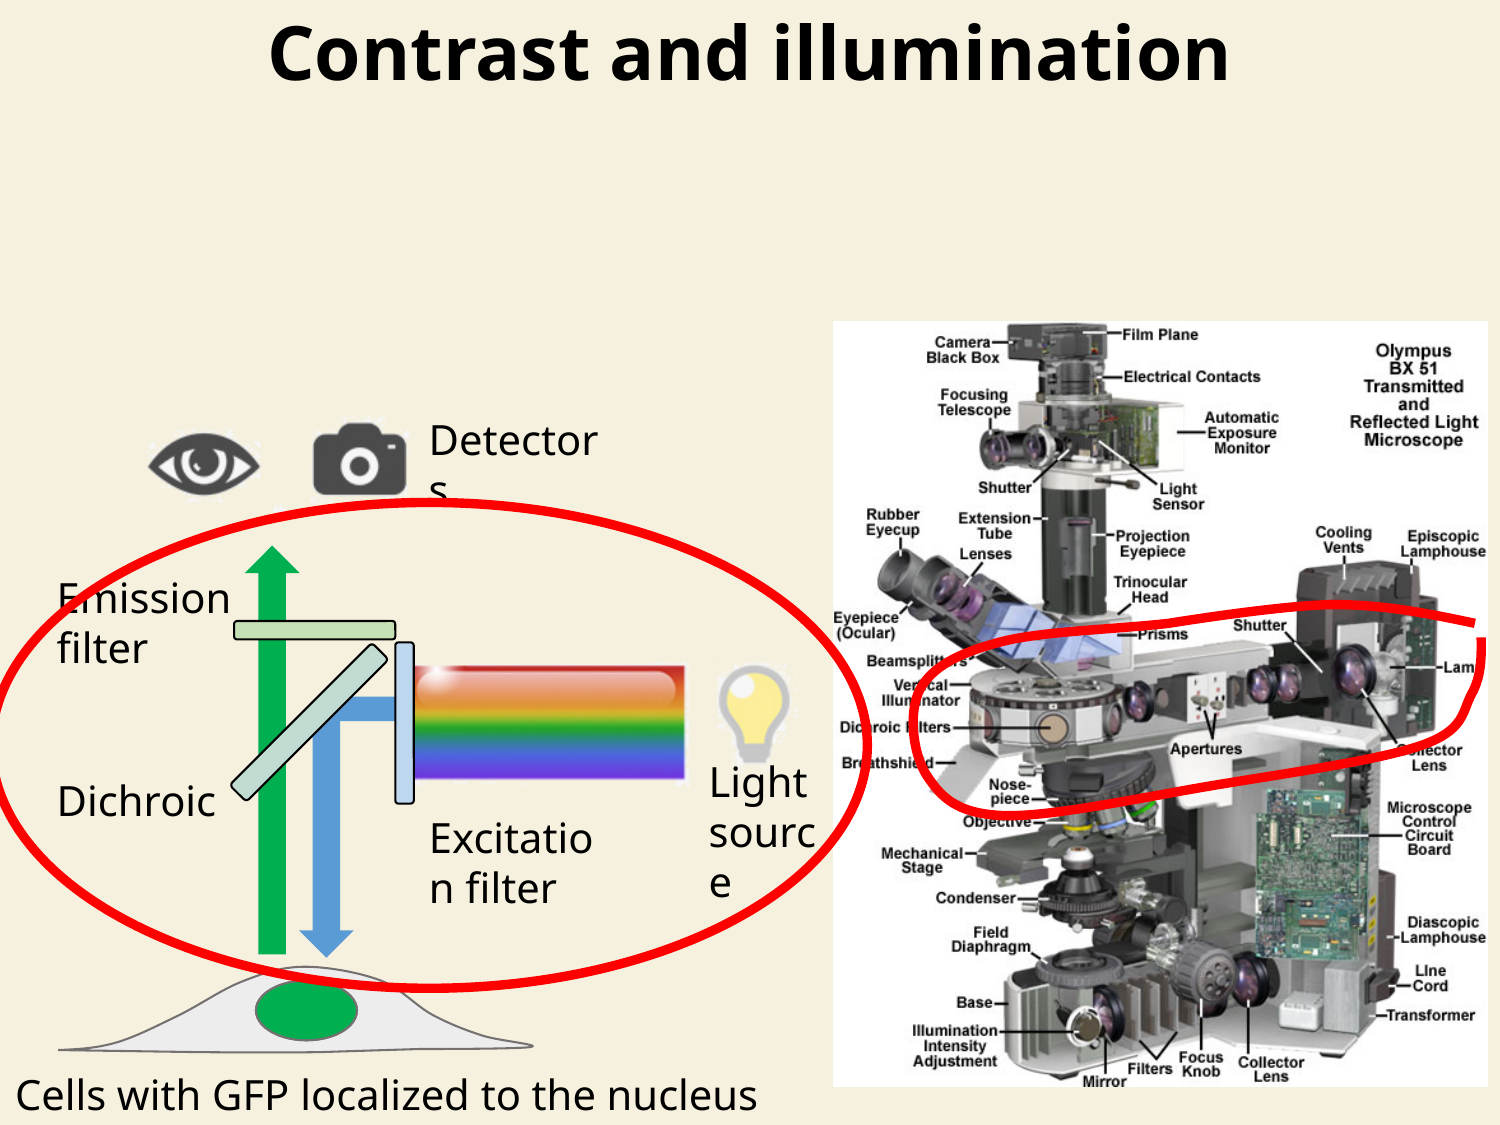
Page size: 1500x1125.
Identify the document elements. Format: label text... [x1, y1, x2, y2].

text_box Contrast and illumination [0, 0, 1500, 100]
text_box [1488, 573, 1496, 1069]
text_box Emission filter [41, 562, 137, 630]
text_box [0, 501, 832, 966]
picture [832, 321, 1488, 1087]
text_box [0, 966, 823, 1125]
picture [134, 399, 430, 517]
text_box Detectors [430, 403, 623, 524]
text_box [413, 654, 832, 891]
